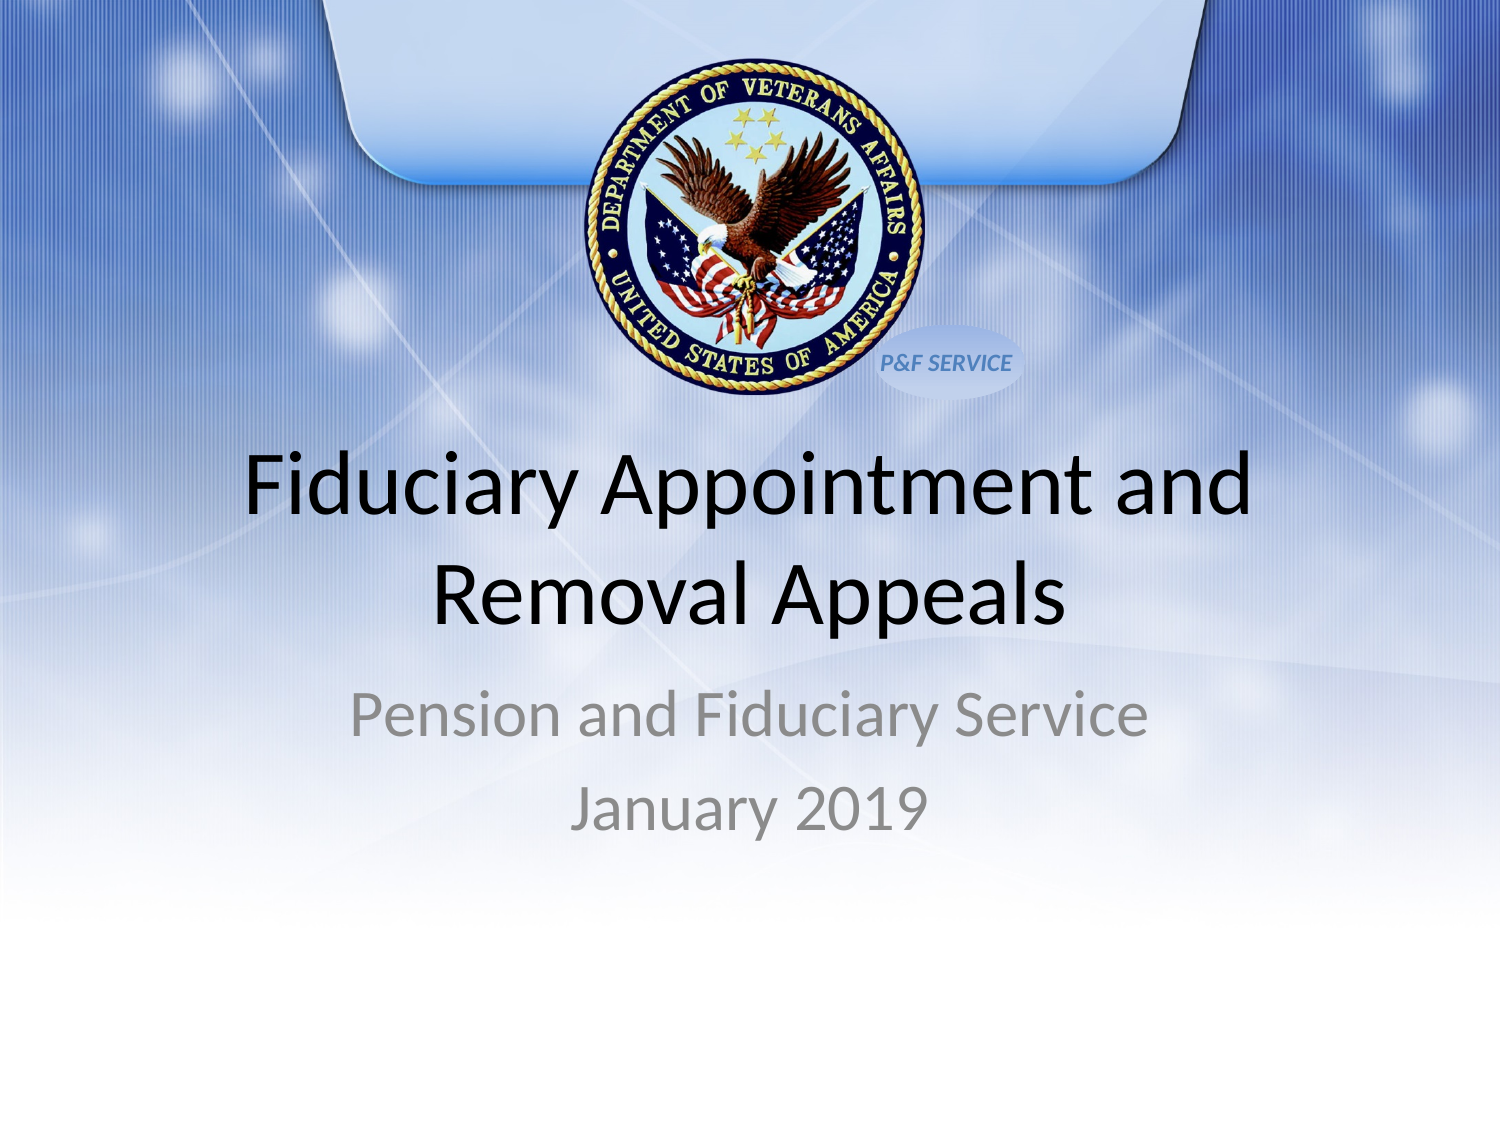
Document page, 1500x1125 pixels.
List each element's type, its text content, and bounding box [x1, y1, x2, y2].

title Fiduciary Appointment and Removal Appeals [112, 412, 1388, 654]
subtitle Pension and Fiduciary Service January 2019 [225, 662, 1275, 950]
picture [0, 0, 1500, 1125]
